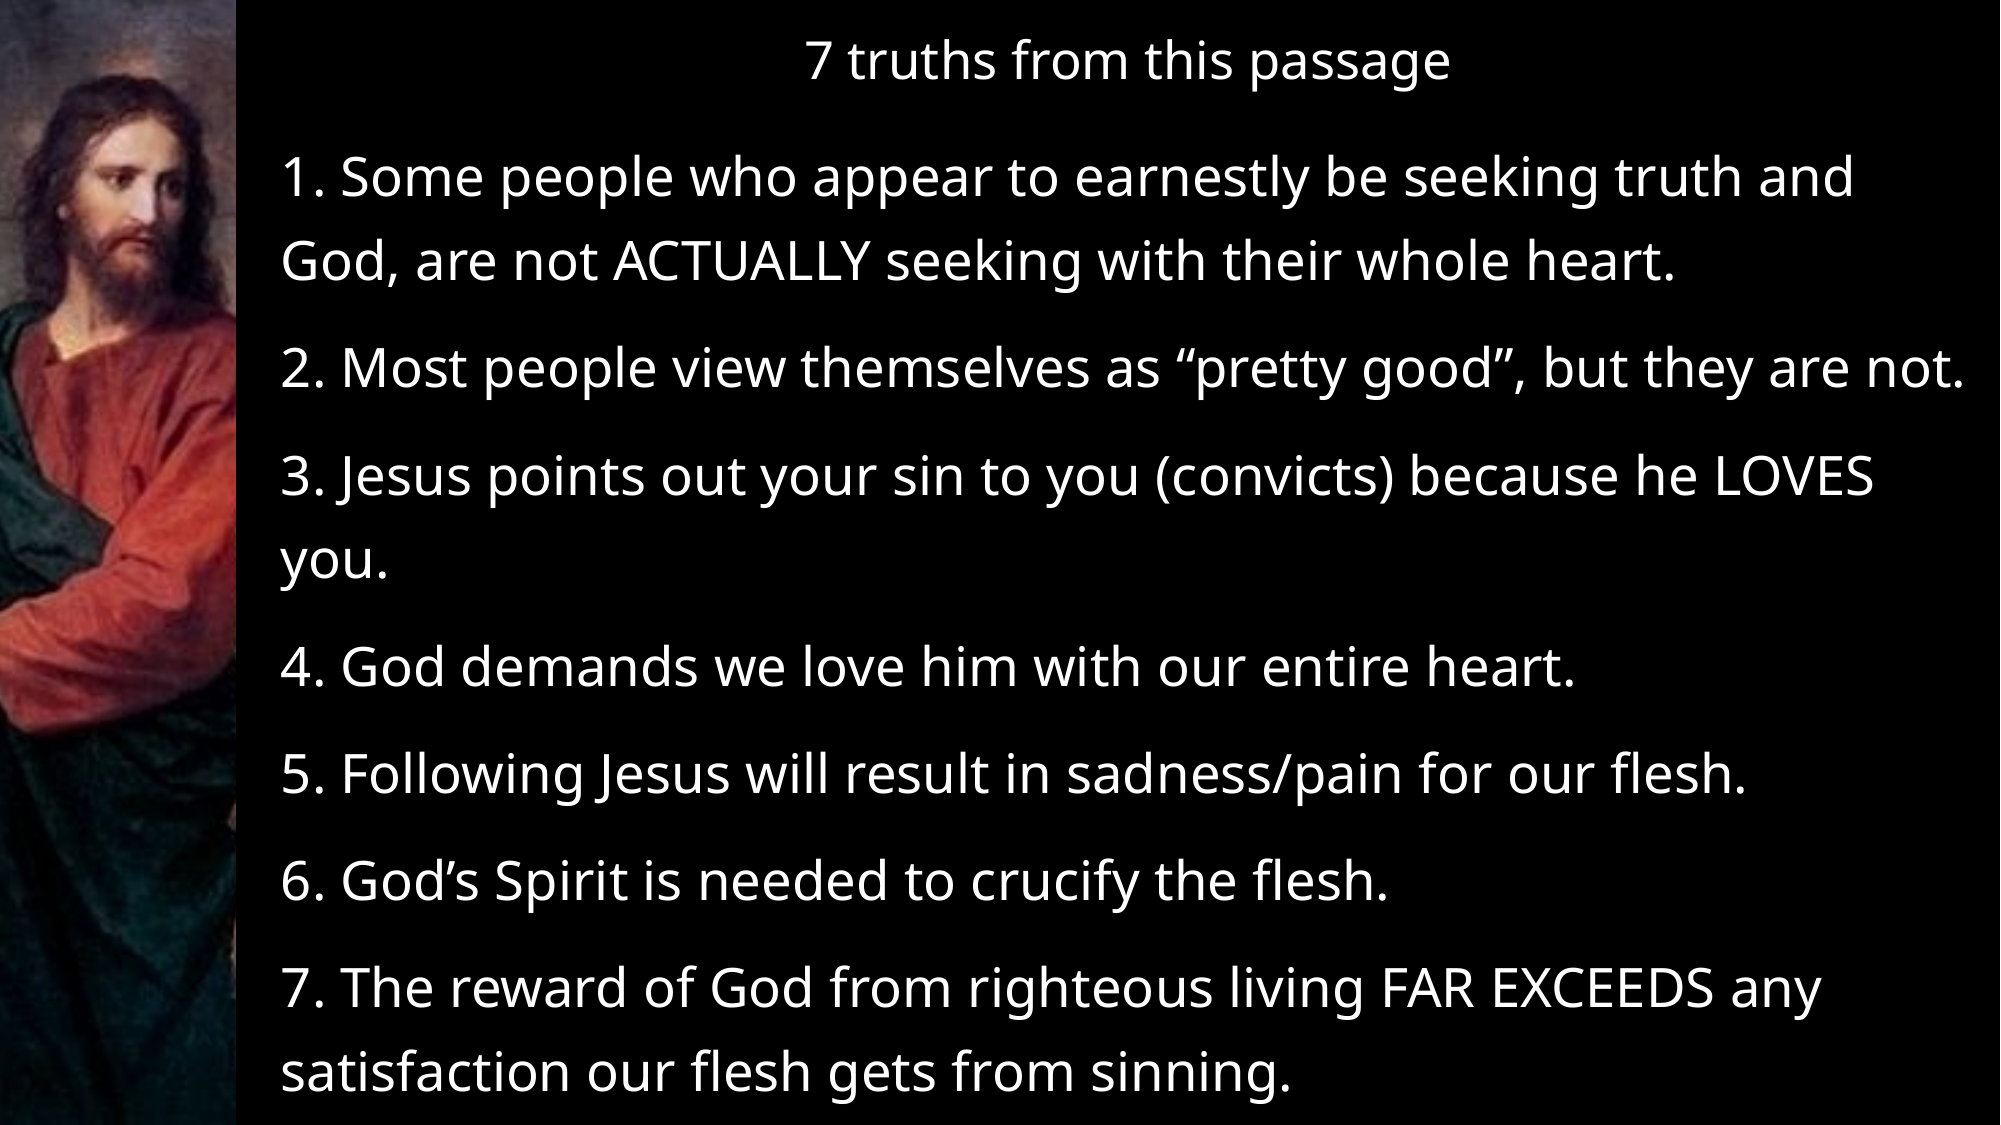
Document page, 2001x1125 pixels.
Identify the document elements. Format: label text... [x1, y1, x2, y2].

list 1. Some people who appear to earnestly be seeking truth and God, are not ACTUALLY seeking with their whole heart. 2. Most people view themselves as “pretty good”, but they are not. 3. Jesus points out your sin to you (convicts) because he LOVES you. 4. God demands we love him with our entire heart. 5. Following Jesus will result in sadness/pain for our flesh. 6. God’s Spirit is needed to crucify the flesh. 7. The reward of God from righteous living FAR EXCEEDS any satisfaction our flesh gets from sinning. [265, 149, 1991, 1125]
picture [0, 0, 236, 1125]
title 7 truths from this passage [265, 26, 1991, 99]
